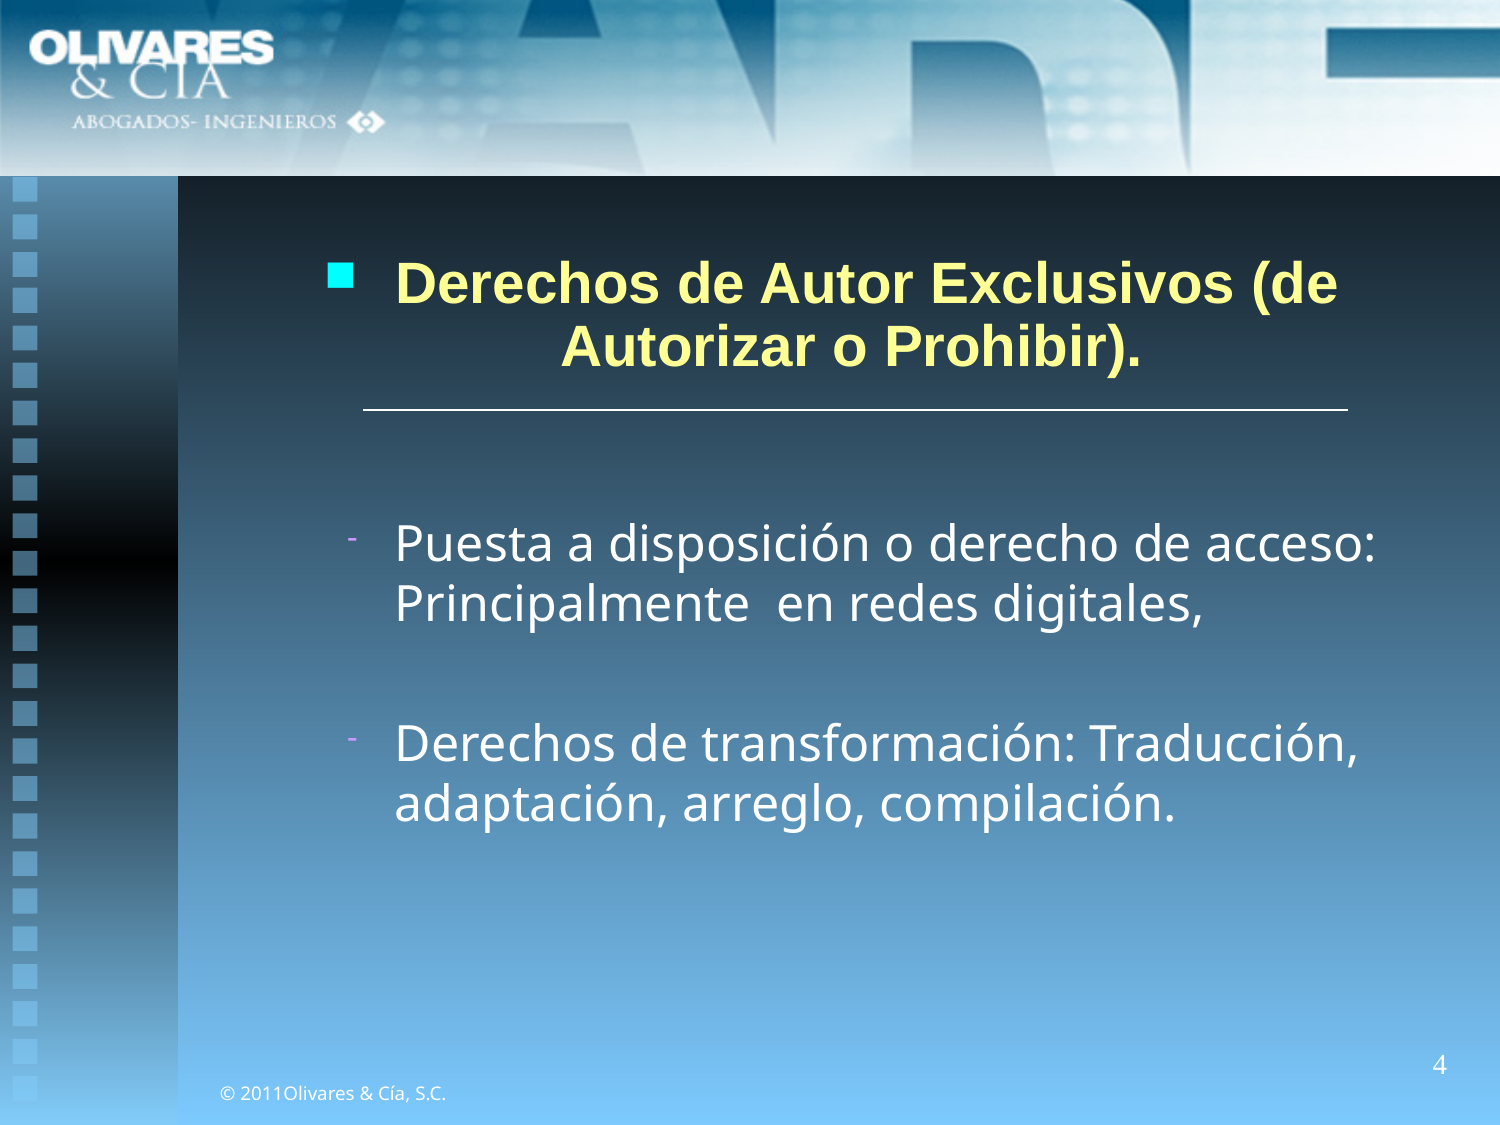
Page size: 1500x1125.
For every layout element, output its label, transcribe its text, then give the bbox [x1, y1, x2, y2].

text_box © 2011Olivares & Cía, S.C. [205, 1074, 462, 1112]
slide_number 4 [1149, 1024, 1463, 1101]
text_box Puesta a disposición o derecho de acceso: Principalmente en redes digitales, Derechos de transformación: Traducción, adaptación, arreglo, compilación. [257, 503, 1465, 961]
picture [0, 0, 1500, 177]
text_box Derechos de Autor Exclusivos (de Autorizar o Prohibir). [222, 246, 1442, 365]
